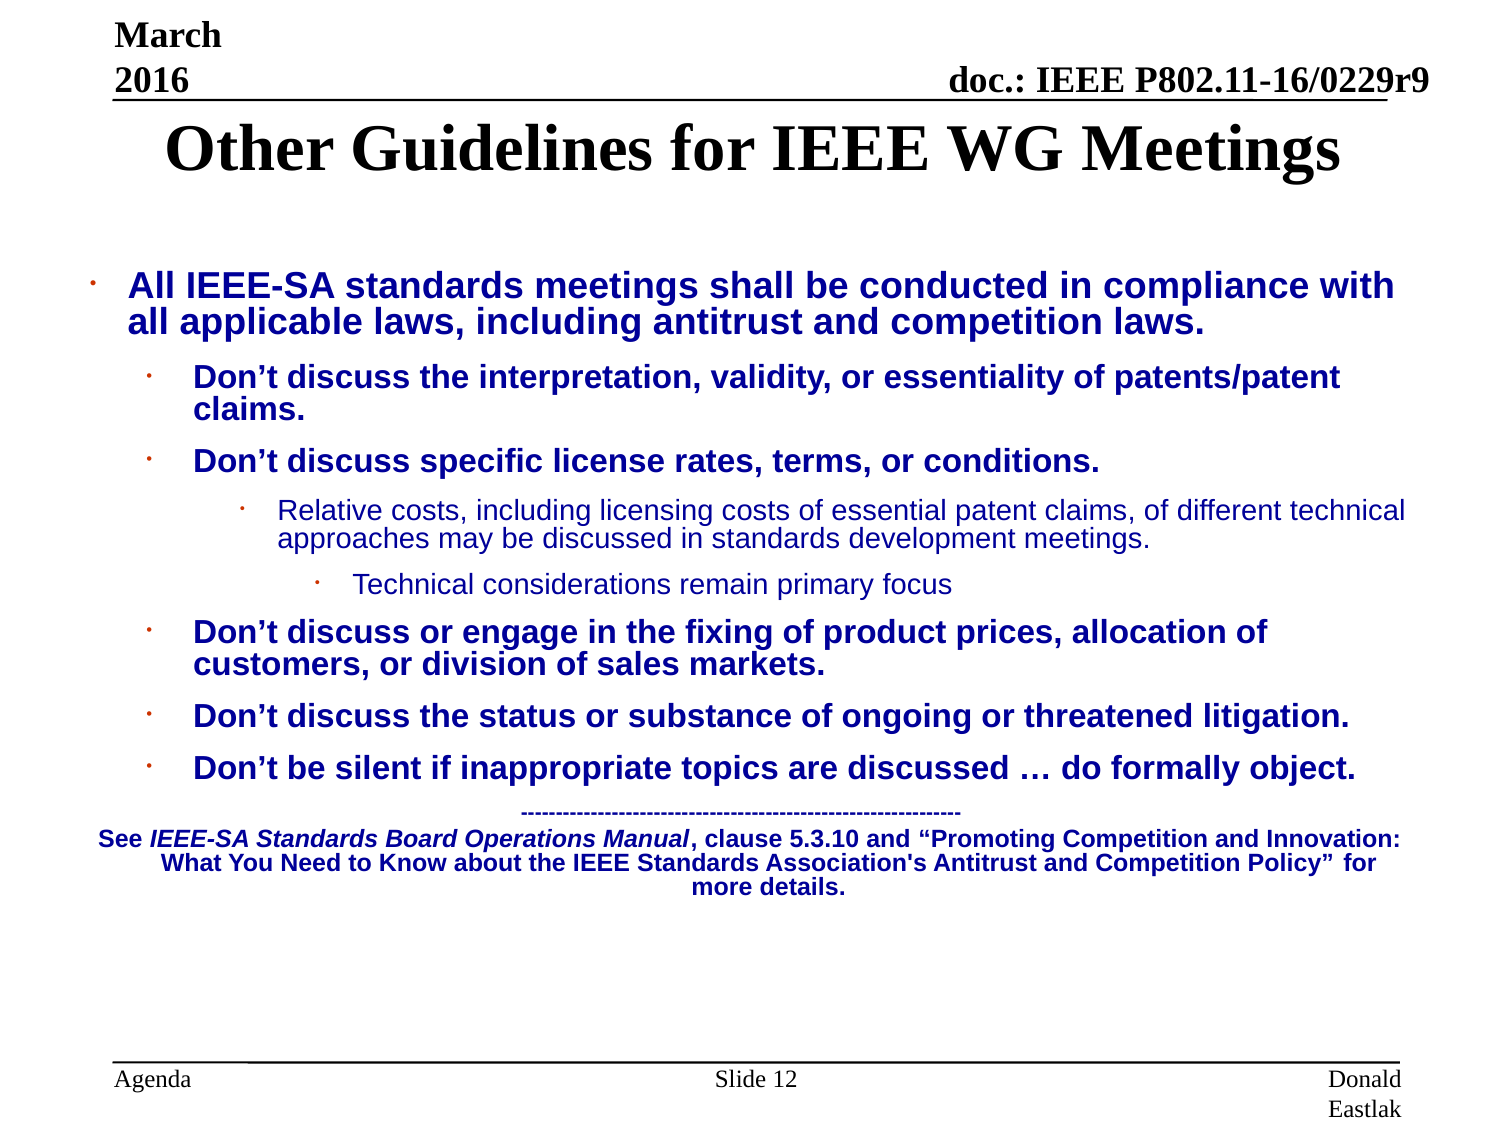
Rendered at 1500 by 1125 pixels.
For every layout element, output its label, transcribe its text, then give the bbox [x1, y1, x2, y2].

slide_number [114, 54, 290, 100]
slide_number Slide 12 [712, 1062, 800, 1093]
title Other Guidelines for IEEE WG Meetings [59, 50, 1448, 238]
footer Donald Eastlake 3rd, Huawei Technologies [1325, 1062, 1402, 1093]
text_box All IEEE-SA standards meetings shall be conducted in compliance with all applicable laws, including antitrust and competition laws. Don’t discuss the interpretation, validity, or essentiality of patents/patent claims. Don’t discuss specific license rates, terms, or conditions. Relative costs, including licensing costs of essential patent claims, of different technical approaches may be discussed in standards development meetings. Technical considerations remain primary focus Don’t discuss or engage in the fixing of product prices, allocation of customers, or division of sales markets. Don’t discuss the status or substance of ongoing or threatened litigation. Don’t be silent if inappropriate topics are discussed … do formally object. --------------------------------------------------------------- See IEEE-SA Standards Board Operations Manual, clause 5.3.10 and “Promoting Competition and Innovation: What You Need to Know about the IEEE Standards Association's Antitrust and Competition Policy” for more details. [74, 262, 1425, 1113]
text_box [87, 37, 1438, 163]
